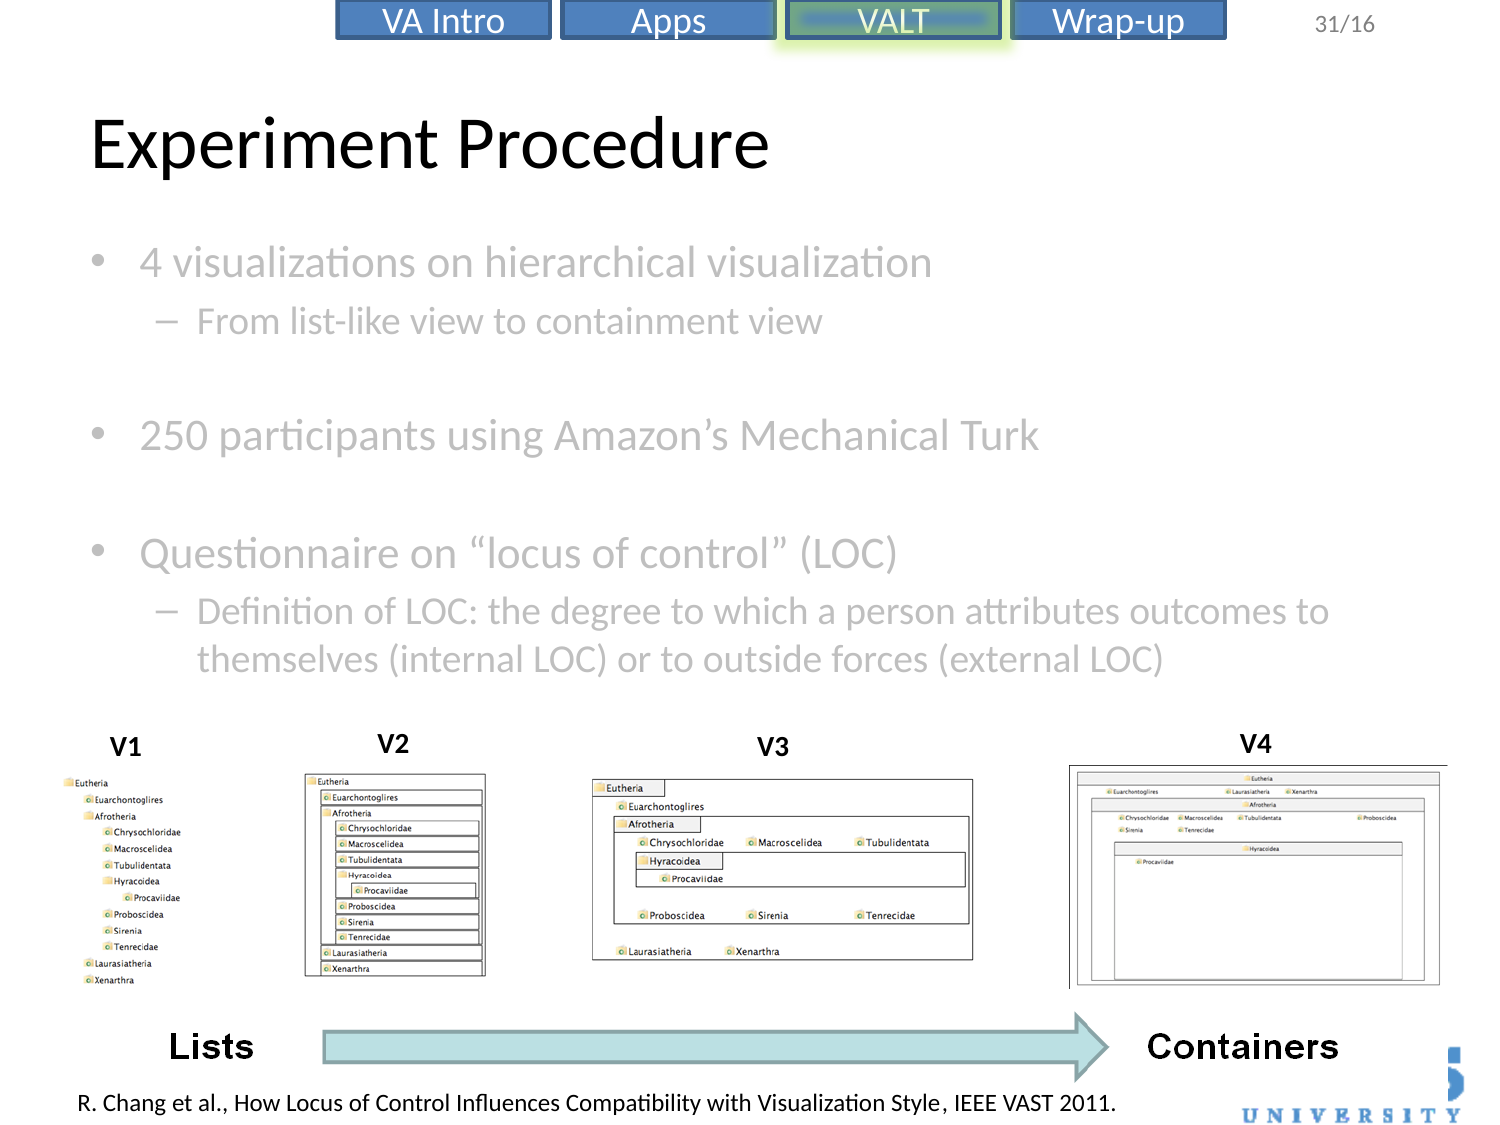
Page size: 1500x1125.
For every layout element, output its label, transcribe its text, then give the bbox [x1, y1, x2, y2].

text_box V4 [1225, 716, 1288, 763]
text_box V2 [362, 716, 425, 763]
picture [51, 764, 1500, 1125]
text_box V3 [742, 720, 805, 763]
list 4 visualizations on hierarchical visualization From list-like view to containment view 250 participants using Amazon’s Mechanical Turk Questionnaire on “locus of control” (LOC) Definition of LOC: the degree to which a person attributes outcomes to themselves (internal LOC) or to outside forces (external LOC) [75, 224, 1425, 700]
title Experiment Procedure [75, 45, 1425, 224]
text_box R. Chang et al., How Locus of Control Influences Compatibility with Visualization Style, IEEE VAST 2011. [62, 1079, 1463, 1125]
text_box [785, 0, 1002, 40]
text_box V1 [94, 719, 157, 763]
